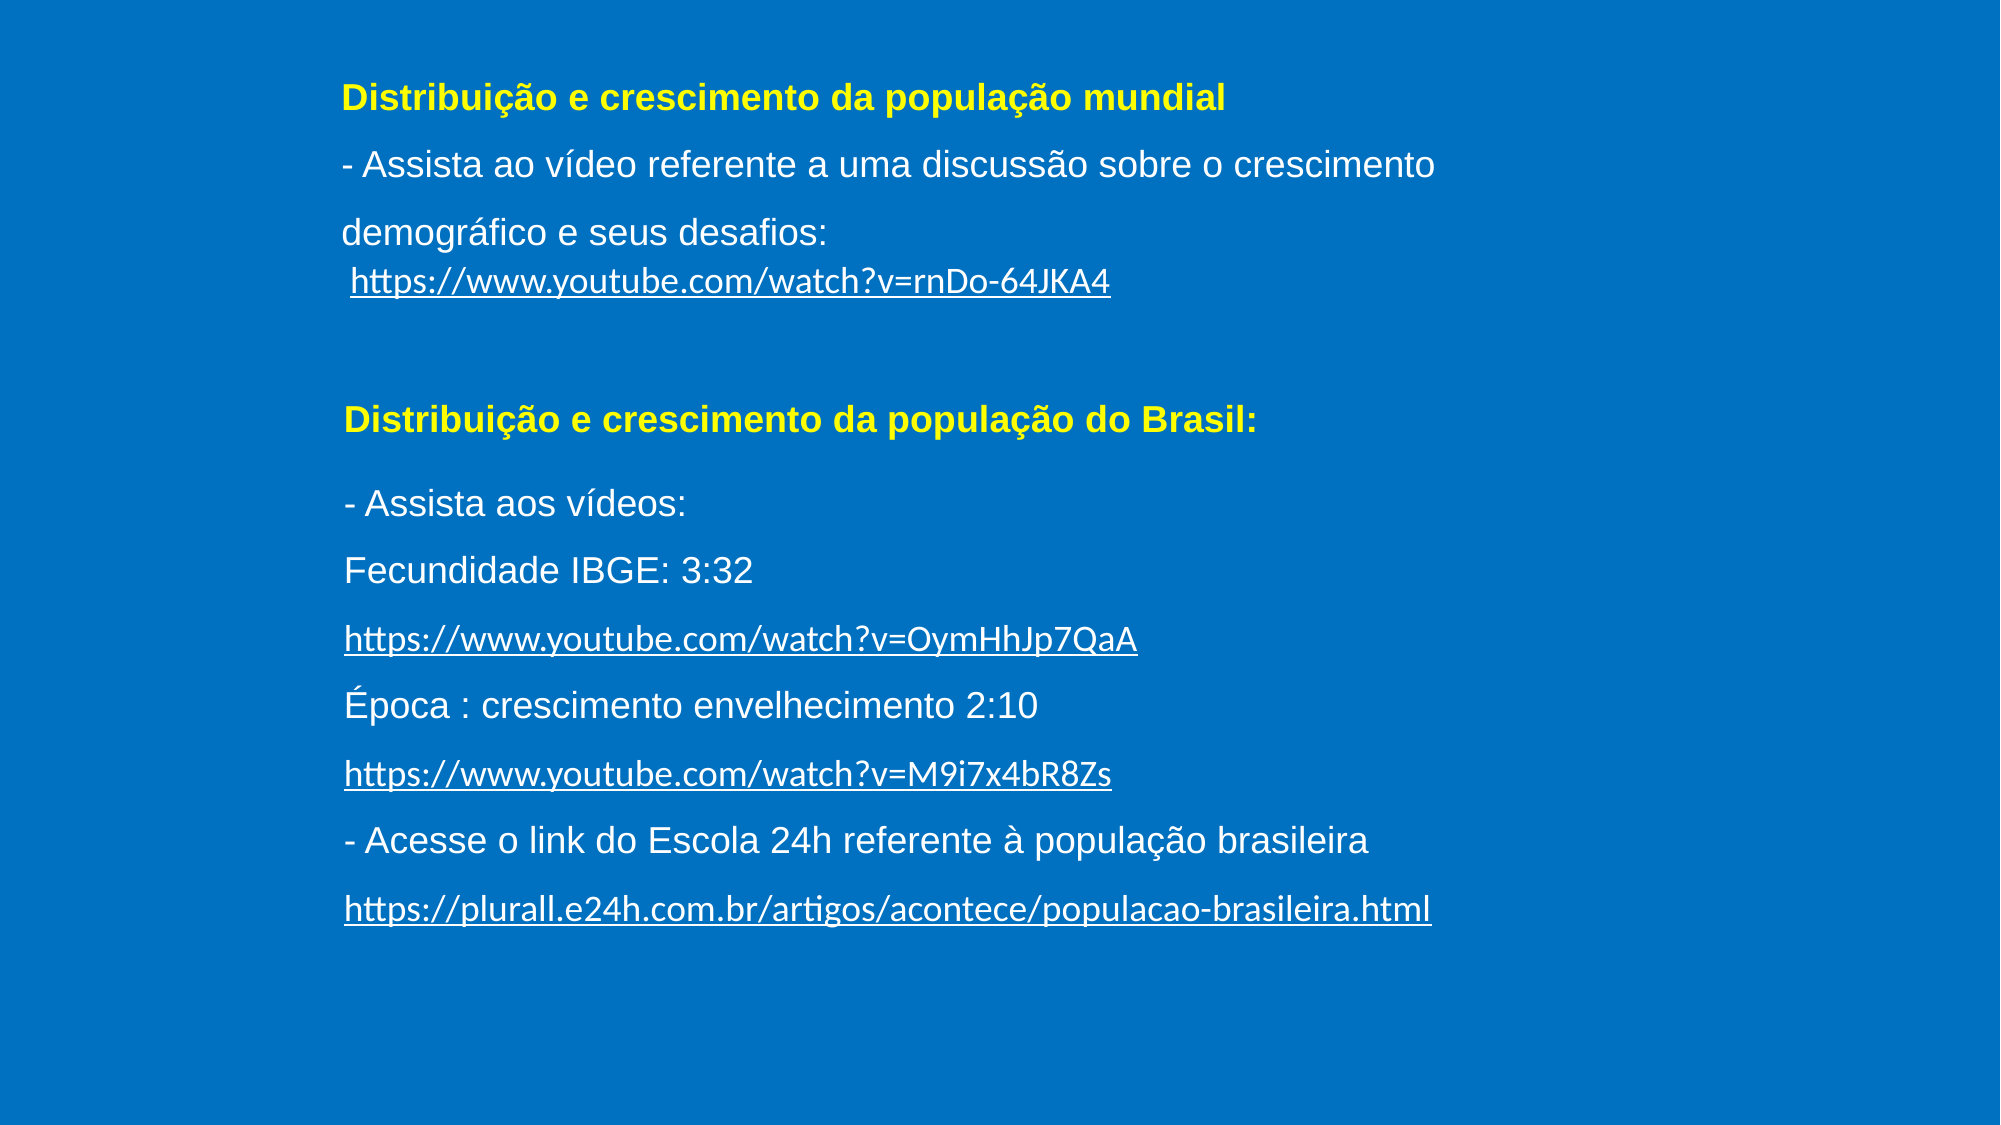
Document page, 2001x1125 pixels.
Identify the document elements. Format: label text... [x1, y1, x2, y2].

text_box Distribuição e crescimento da população do Brasil: - Assista aos vídeos: Fecundidade IBGE: 3:32 https://www.youtube.com/watch?v=OymHhJp7QaA Época : crescimento envelhecimento 2:10 https://www.youtube.com/watch?v=M9i7x4bR8Zs - Acesse o link do Escola 24h referente à população brasileira https://plurall.e24h.com.br/artigos/acontece/populacao-brasileira.html [329, 384, 1549, 1120]
text_box Distribuição e crescimento da população mundial - Assista ao vídeo referente a uma discussão sobre o crescimento demográfico e seus desafios: https://www.youtube.com/watch?v=rnDo-64JKA4 [326, 42, 1546, 309]
